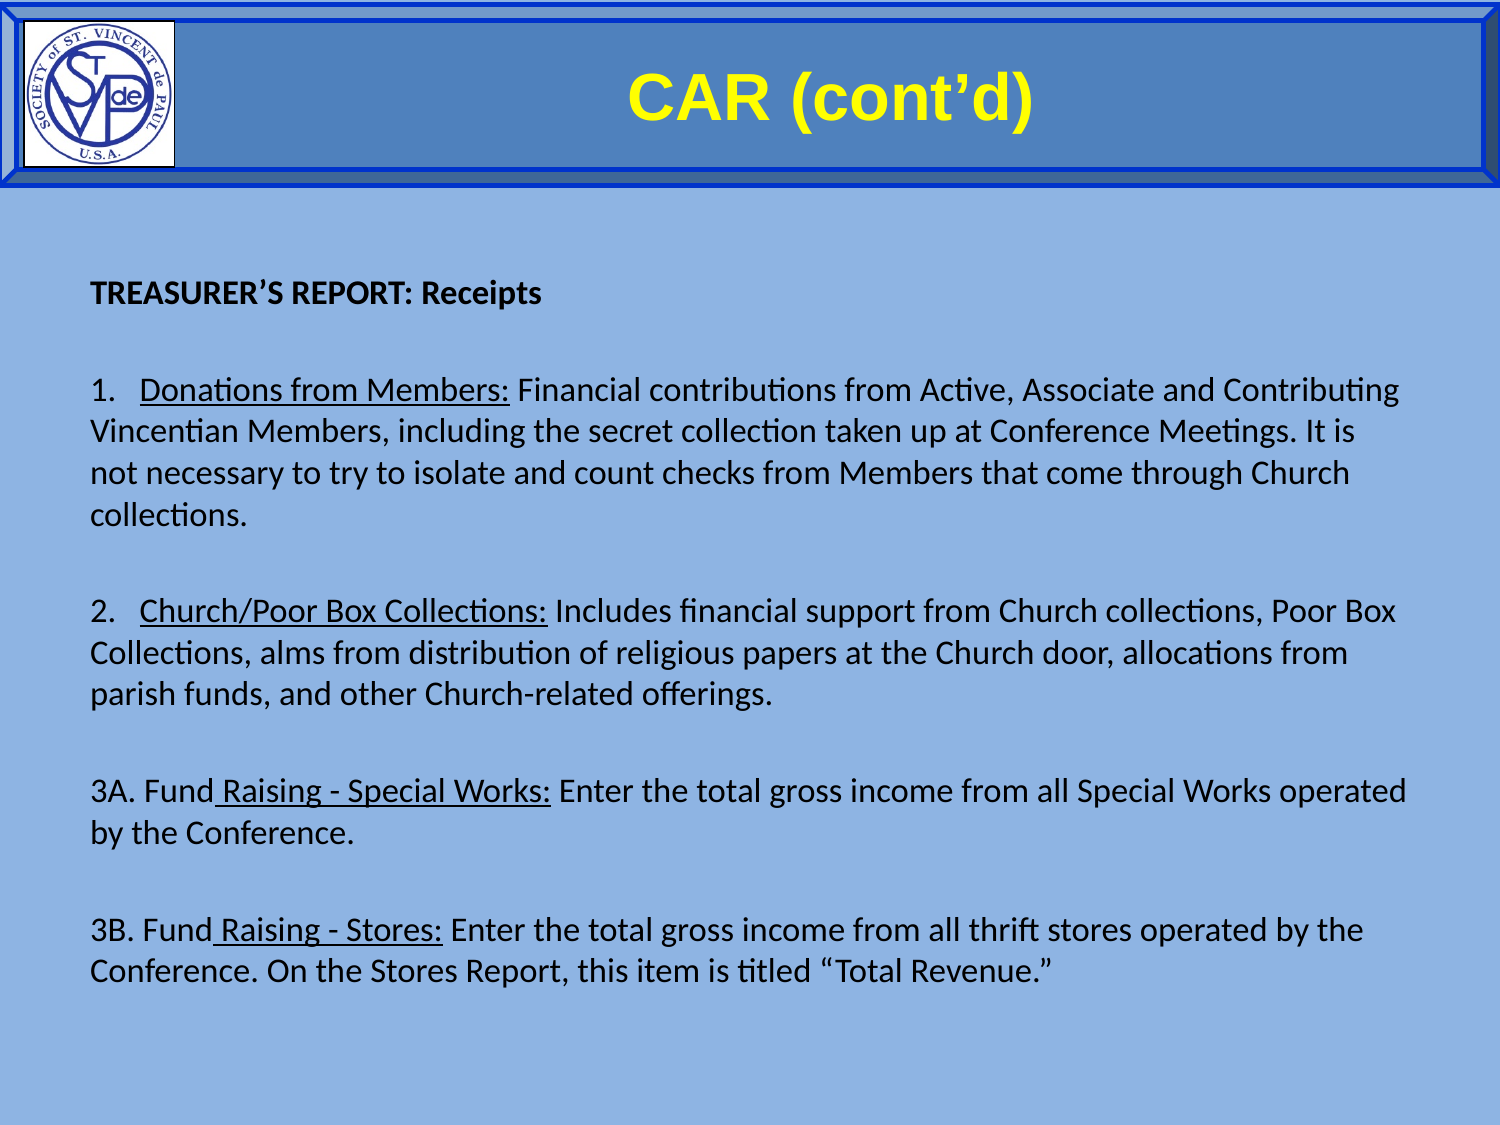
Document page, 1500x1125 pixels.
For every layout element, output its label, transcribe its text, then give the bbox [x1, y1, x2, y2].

picture [24, 21, 175, 167]
title CAR (cont’d) [200, 0, 1463, 188]
list TREASURER’S REPORT: Receipts 1. Donations from Members: Financial contributions from Active, Associate and Contributing Vincentian Members, including the secret collection taken up at Conference Meetings. It is not necessary to try to isolate and count checks from Members that come through Church collections. 2. Church/Poor Box Collections: Includes financial support from Church collections, Poor Box Collections, alms from distribution of religious papers at the Church door, allocations from parish funds, and other Church-related offerings. 3A. Fund Raising - Special Works: Enter the total gross income from all Special Works operated by the Conference. 3B. Fund Raising - Stores: Enter the total gross income from all thrift stores operated by the Conference. On the Stores Report, this item is titled “Total Revenue.” [75, 262, 1425, 1005]
